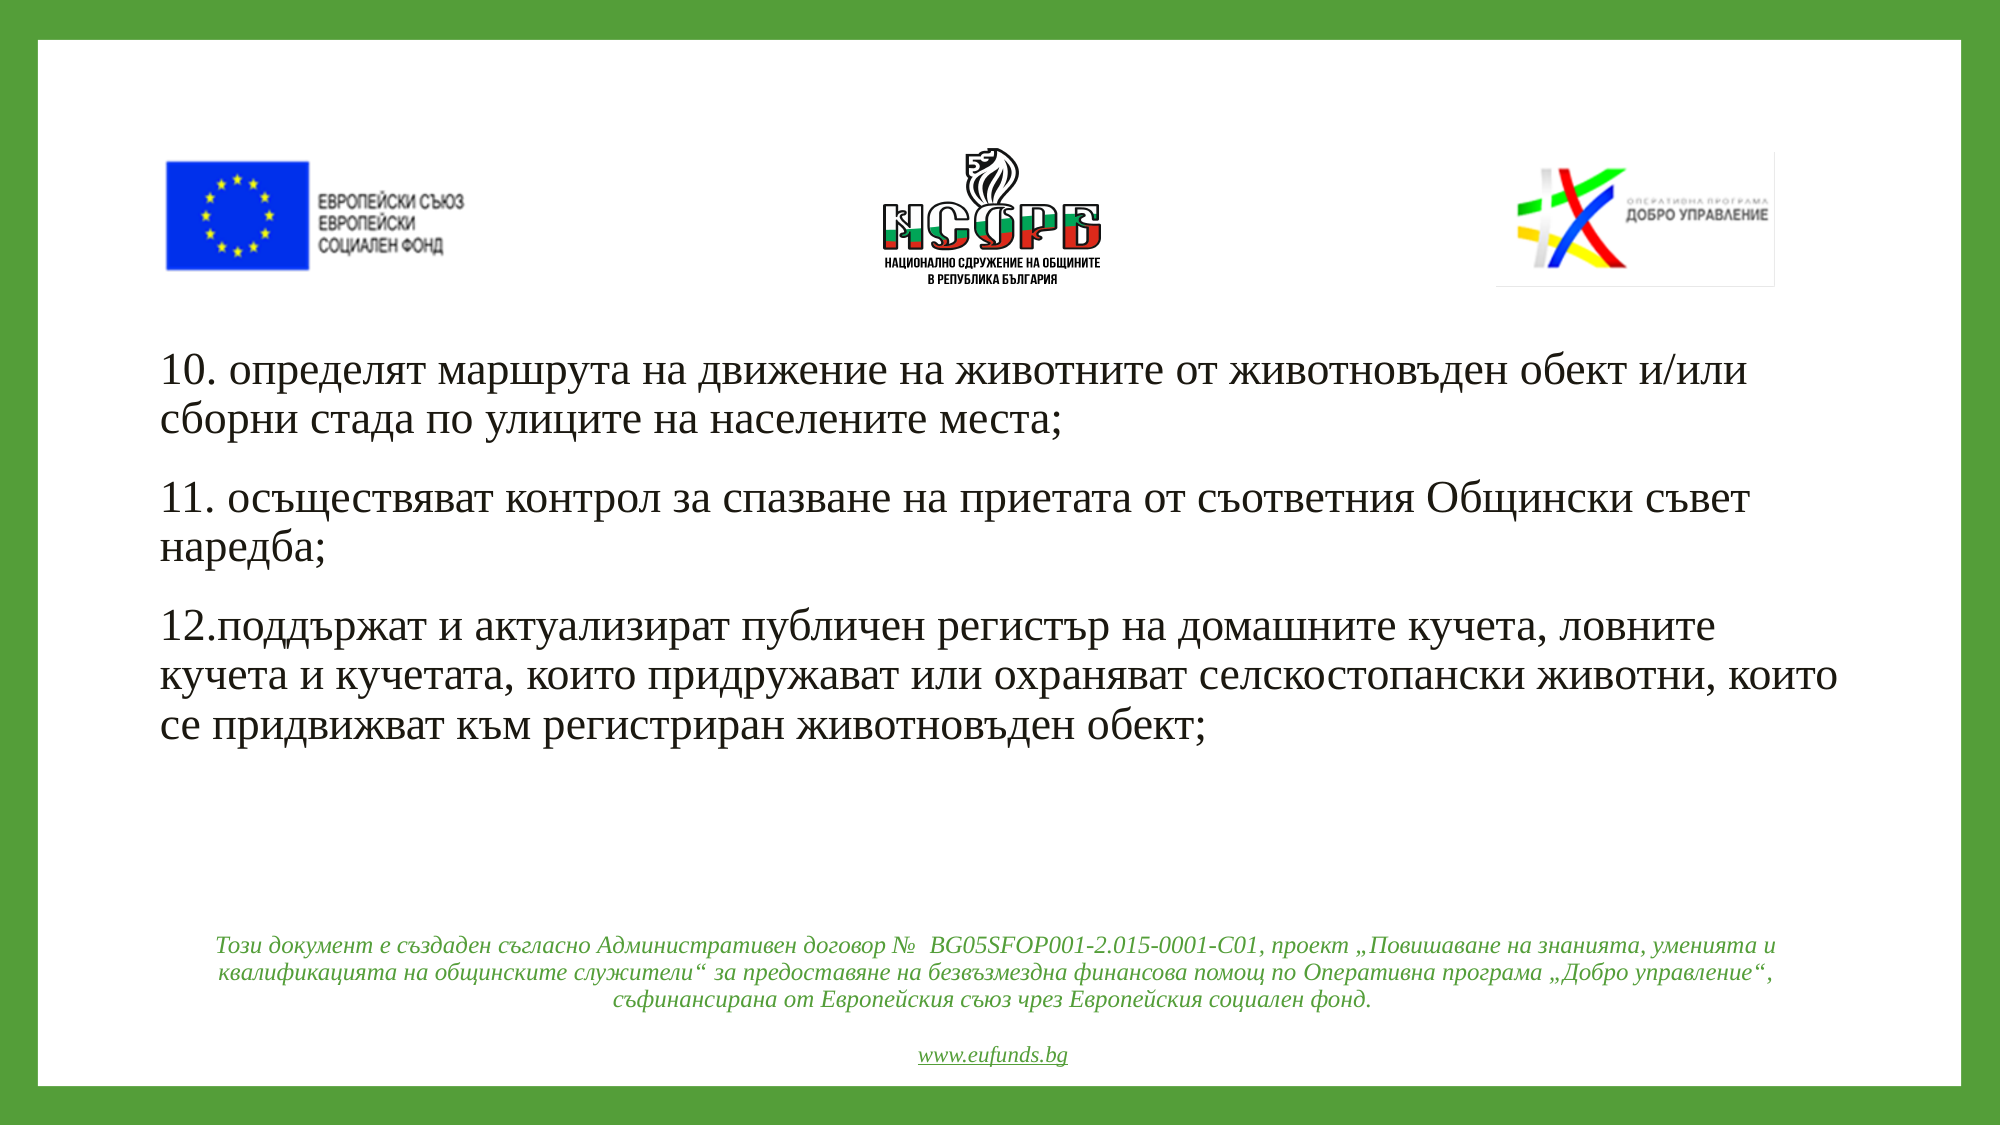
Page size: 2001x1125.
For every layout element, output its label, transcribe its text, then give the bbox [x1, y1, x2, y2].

picture [1495, 151, 1777, 289]
picture [151, 148, 493, 285]
picture [883, 147, 1101, 285]
text_box Този документ е създаден съгласно Административен договор № BG05SFOP001-2.015-0001-C01, проект „Повишаване на знанията, уменията и квалификацията на общинските служители“ за предоставяне на безвъзмездна финансова помощ по Оперативна програма „Добро управление“, съфинансирана от Европейския съюз чрез Европейския социален фонд. www.eufunds.bg [121, 924, 1863, 1125]
list 10. определят маршрута на движение на животните от животновъден обект и/или сборни стада по улиците на населените места; 11. осъществяват контрол за спазване на приетата от съответния Общински съвет наредба; 12.поддържат и актуализират публичен регистър на домашните кучета, ловните кучета и кучетата, които придружават или охраняват селскостопански животни, които се придвижват към регистриран животновъден обект; [137, 95, 1863, 924]
